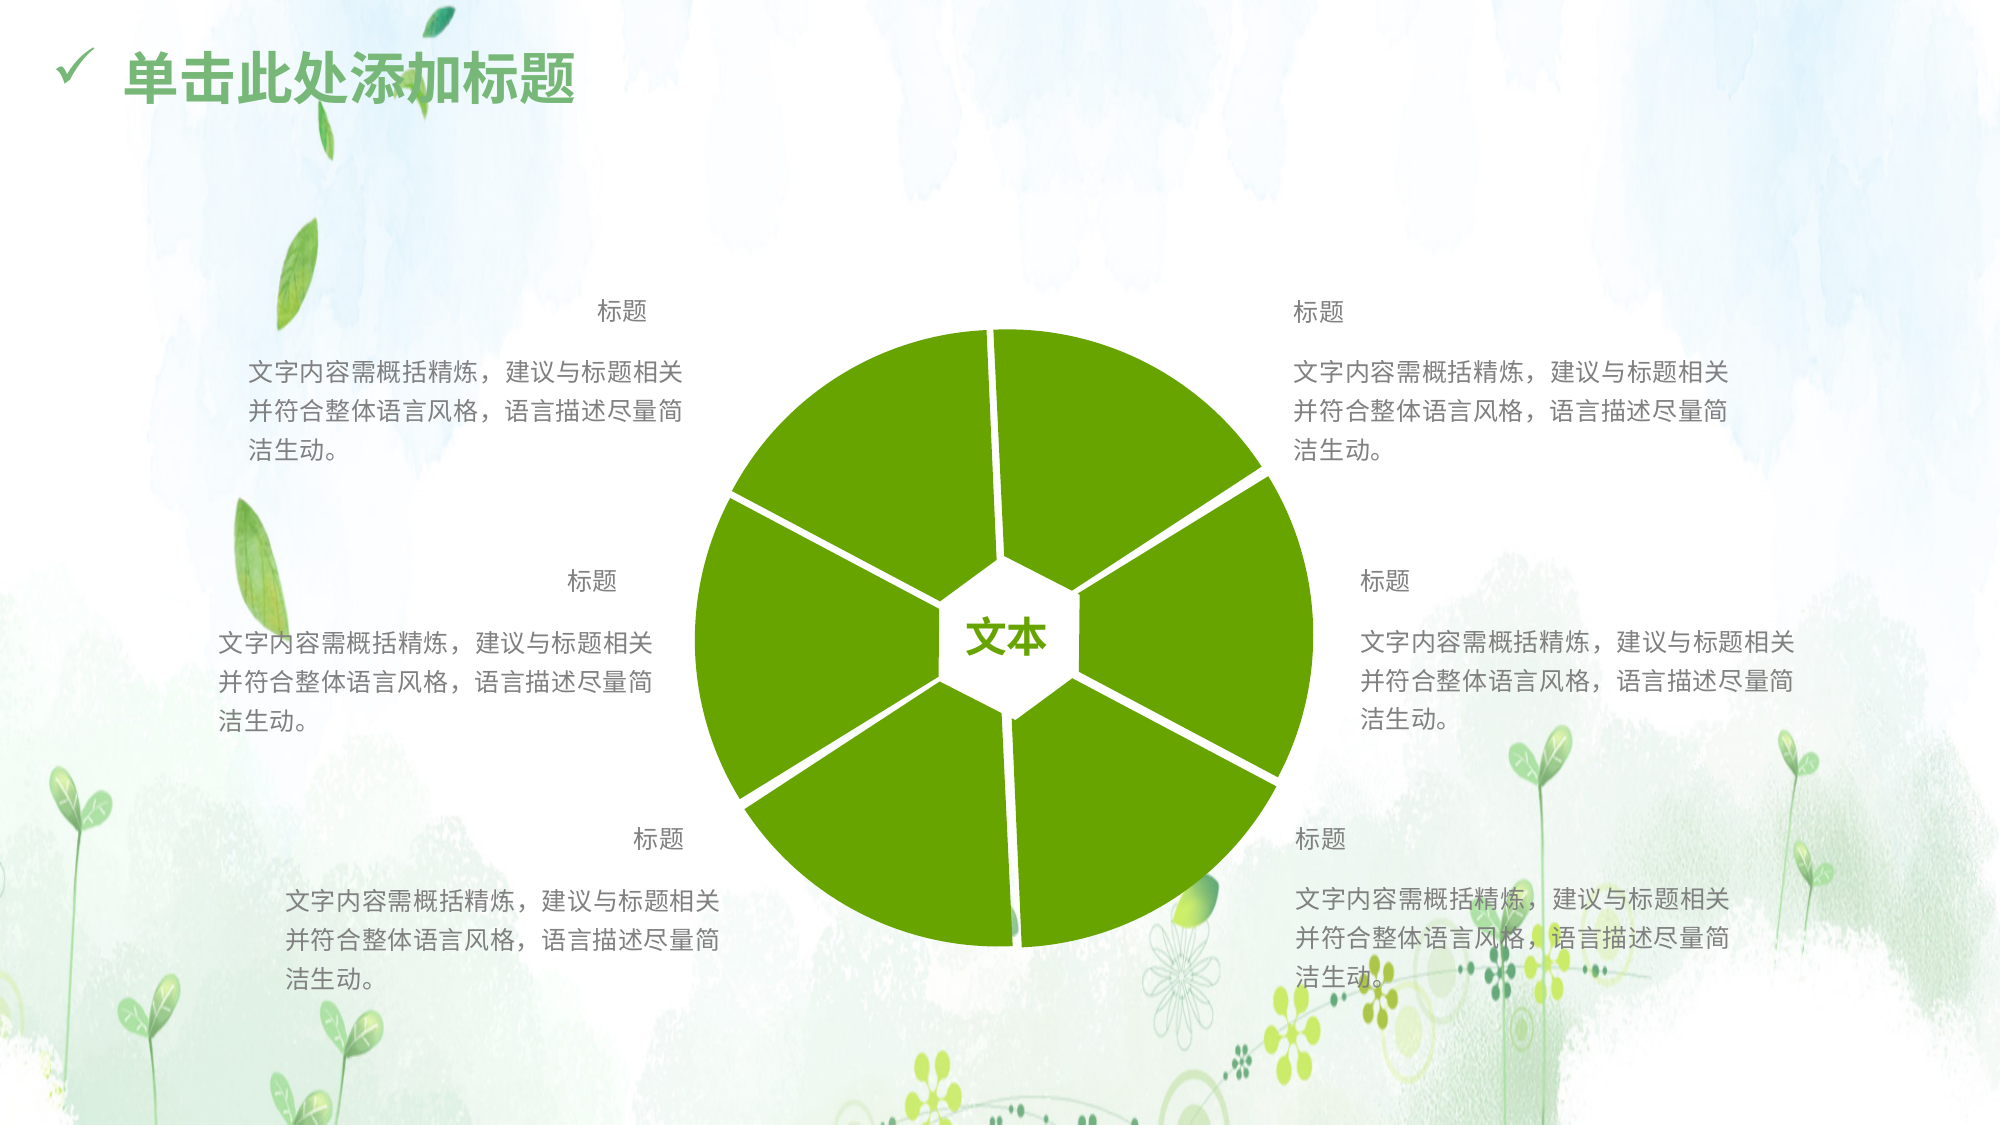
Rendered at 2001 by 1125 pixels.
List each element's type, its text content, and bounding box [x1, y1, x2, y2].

text_box [1075, 474, 1315, 779]
text_box [698, 496, 941, 801]
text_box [1345, 549, 1815, 744]
picture [0, 0, 2001, 1125]
text_box [992, 328, 1264, 592]
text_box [233, 278, 728, 474]
text_box [730, 328, 998, 603]
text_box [1280, 806, 1751, 1001]
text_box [270, 807, 765, 1003]
title 单击此处添加标题 [36, 43, 1762, 120]
text_box [1010, 677, 1278, 949]
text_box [203, 549, 698, 745]
text_box 文本 [950, 603, 1081, 669]
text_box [1279, 279, 1749, 474]
text_box [745, 680, 1014, 948]
